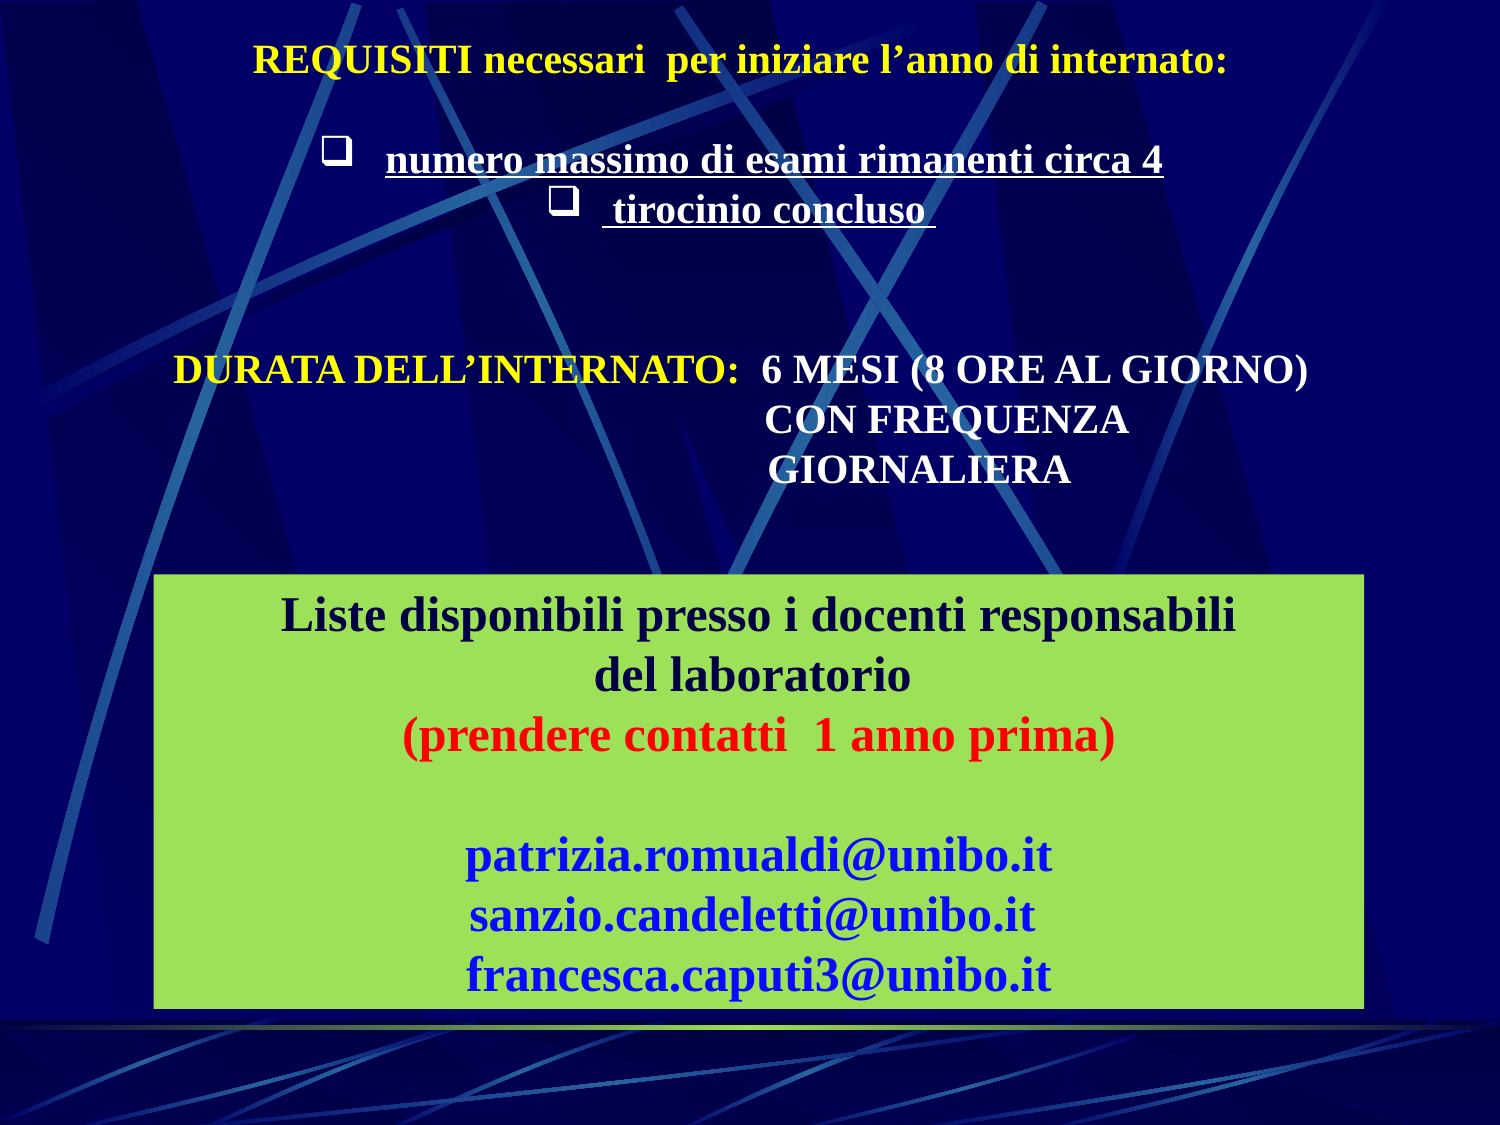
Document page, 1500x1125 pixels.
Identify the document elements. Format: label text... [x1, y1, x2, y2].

text_box Liste disponibili presso i docenti responsabili del laboratorio (prendere contatti 1 anno prima) patrizia.romualdi@unibo.it sanzio.candeletti@unibo.it francesca.caputi3@unibo.it [153, 574, 1365, 1009]
text_box REQUISITI necessari per iniziare l’anno di internato: numero massimo di esami rimanenti circa 4 tirocinio concluso DURATA DELL’INTERNATO: 6 MESI (8 ORE AL GIORNO) CON FREQUENZA GIORNALIERA [158, 24, 1324, 500]
